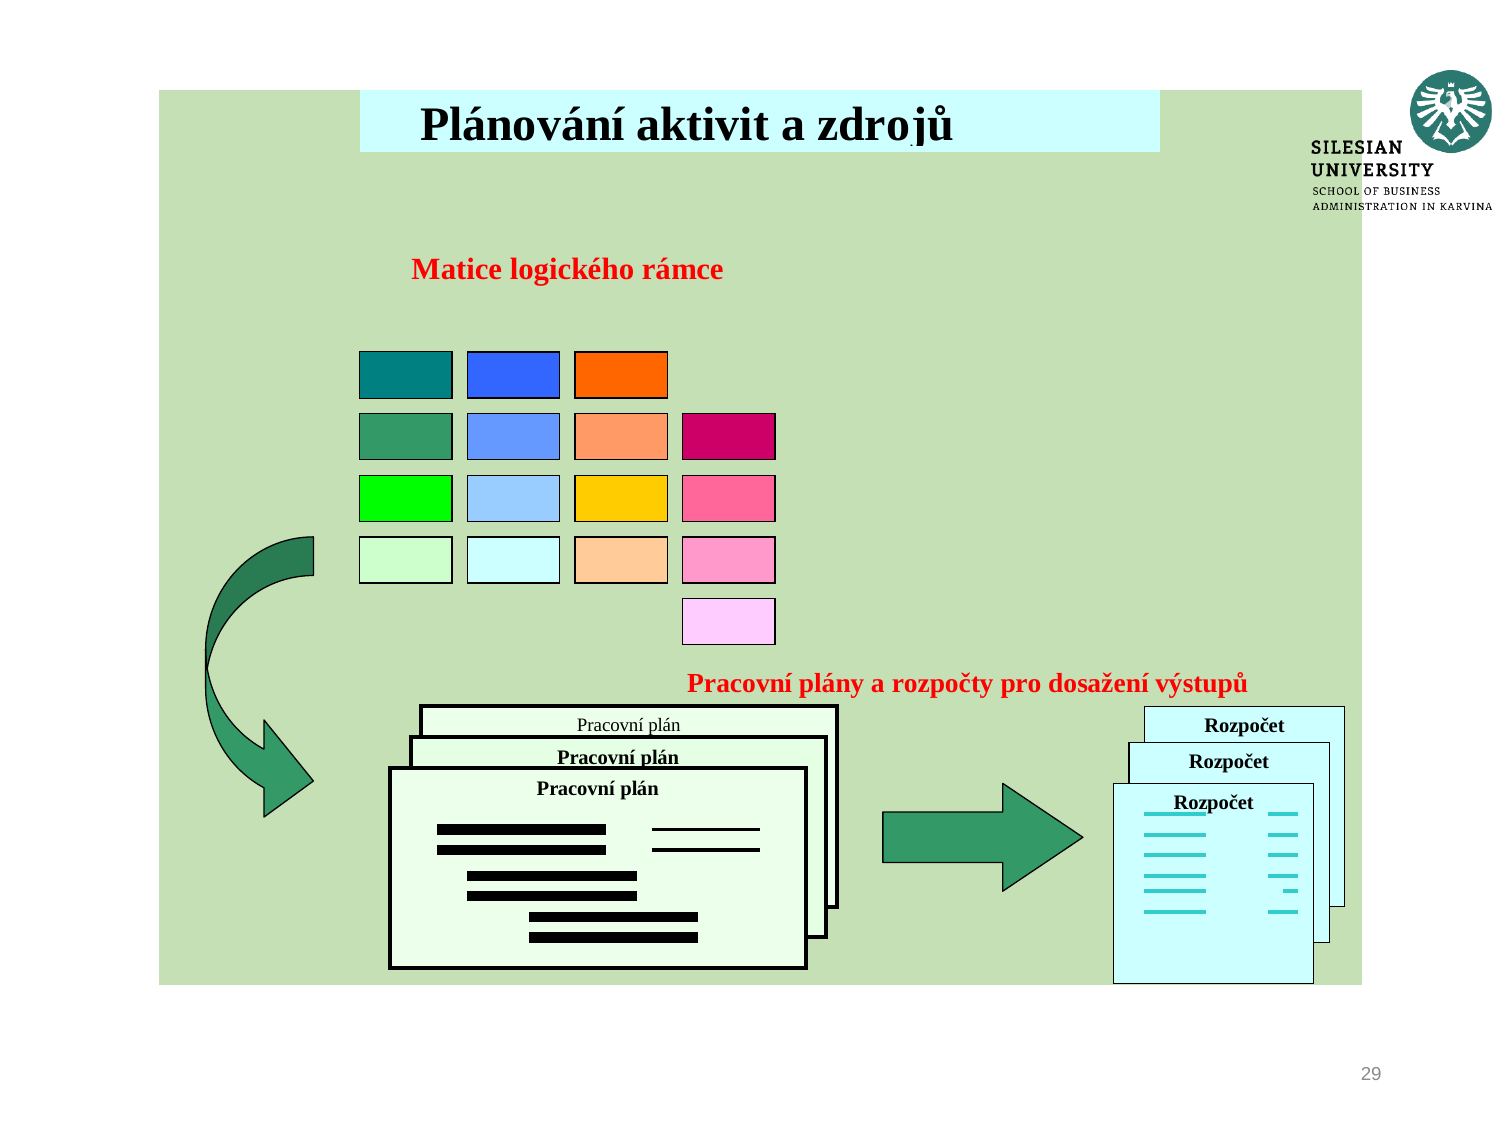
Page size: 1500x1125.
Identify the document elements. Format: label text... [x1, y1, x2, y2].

slide_number 29 [1059, 1042, 1397, 1103]
picture [1311, 70, 1492, 210]
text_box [159, 89, 1362, 986]
